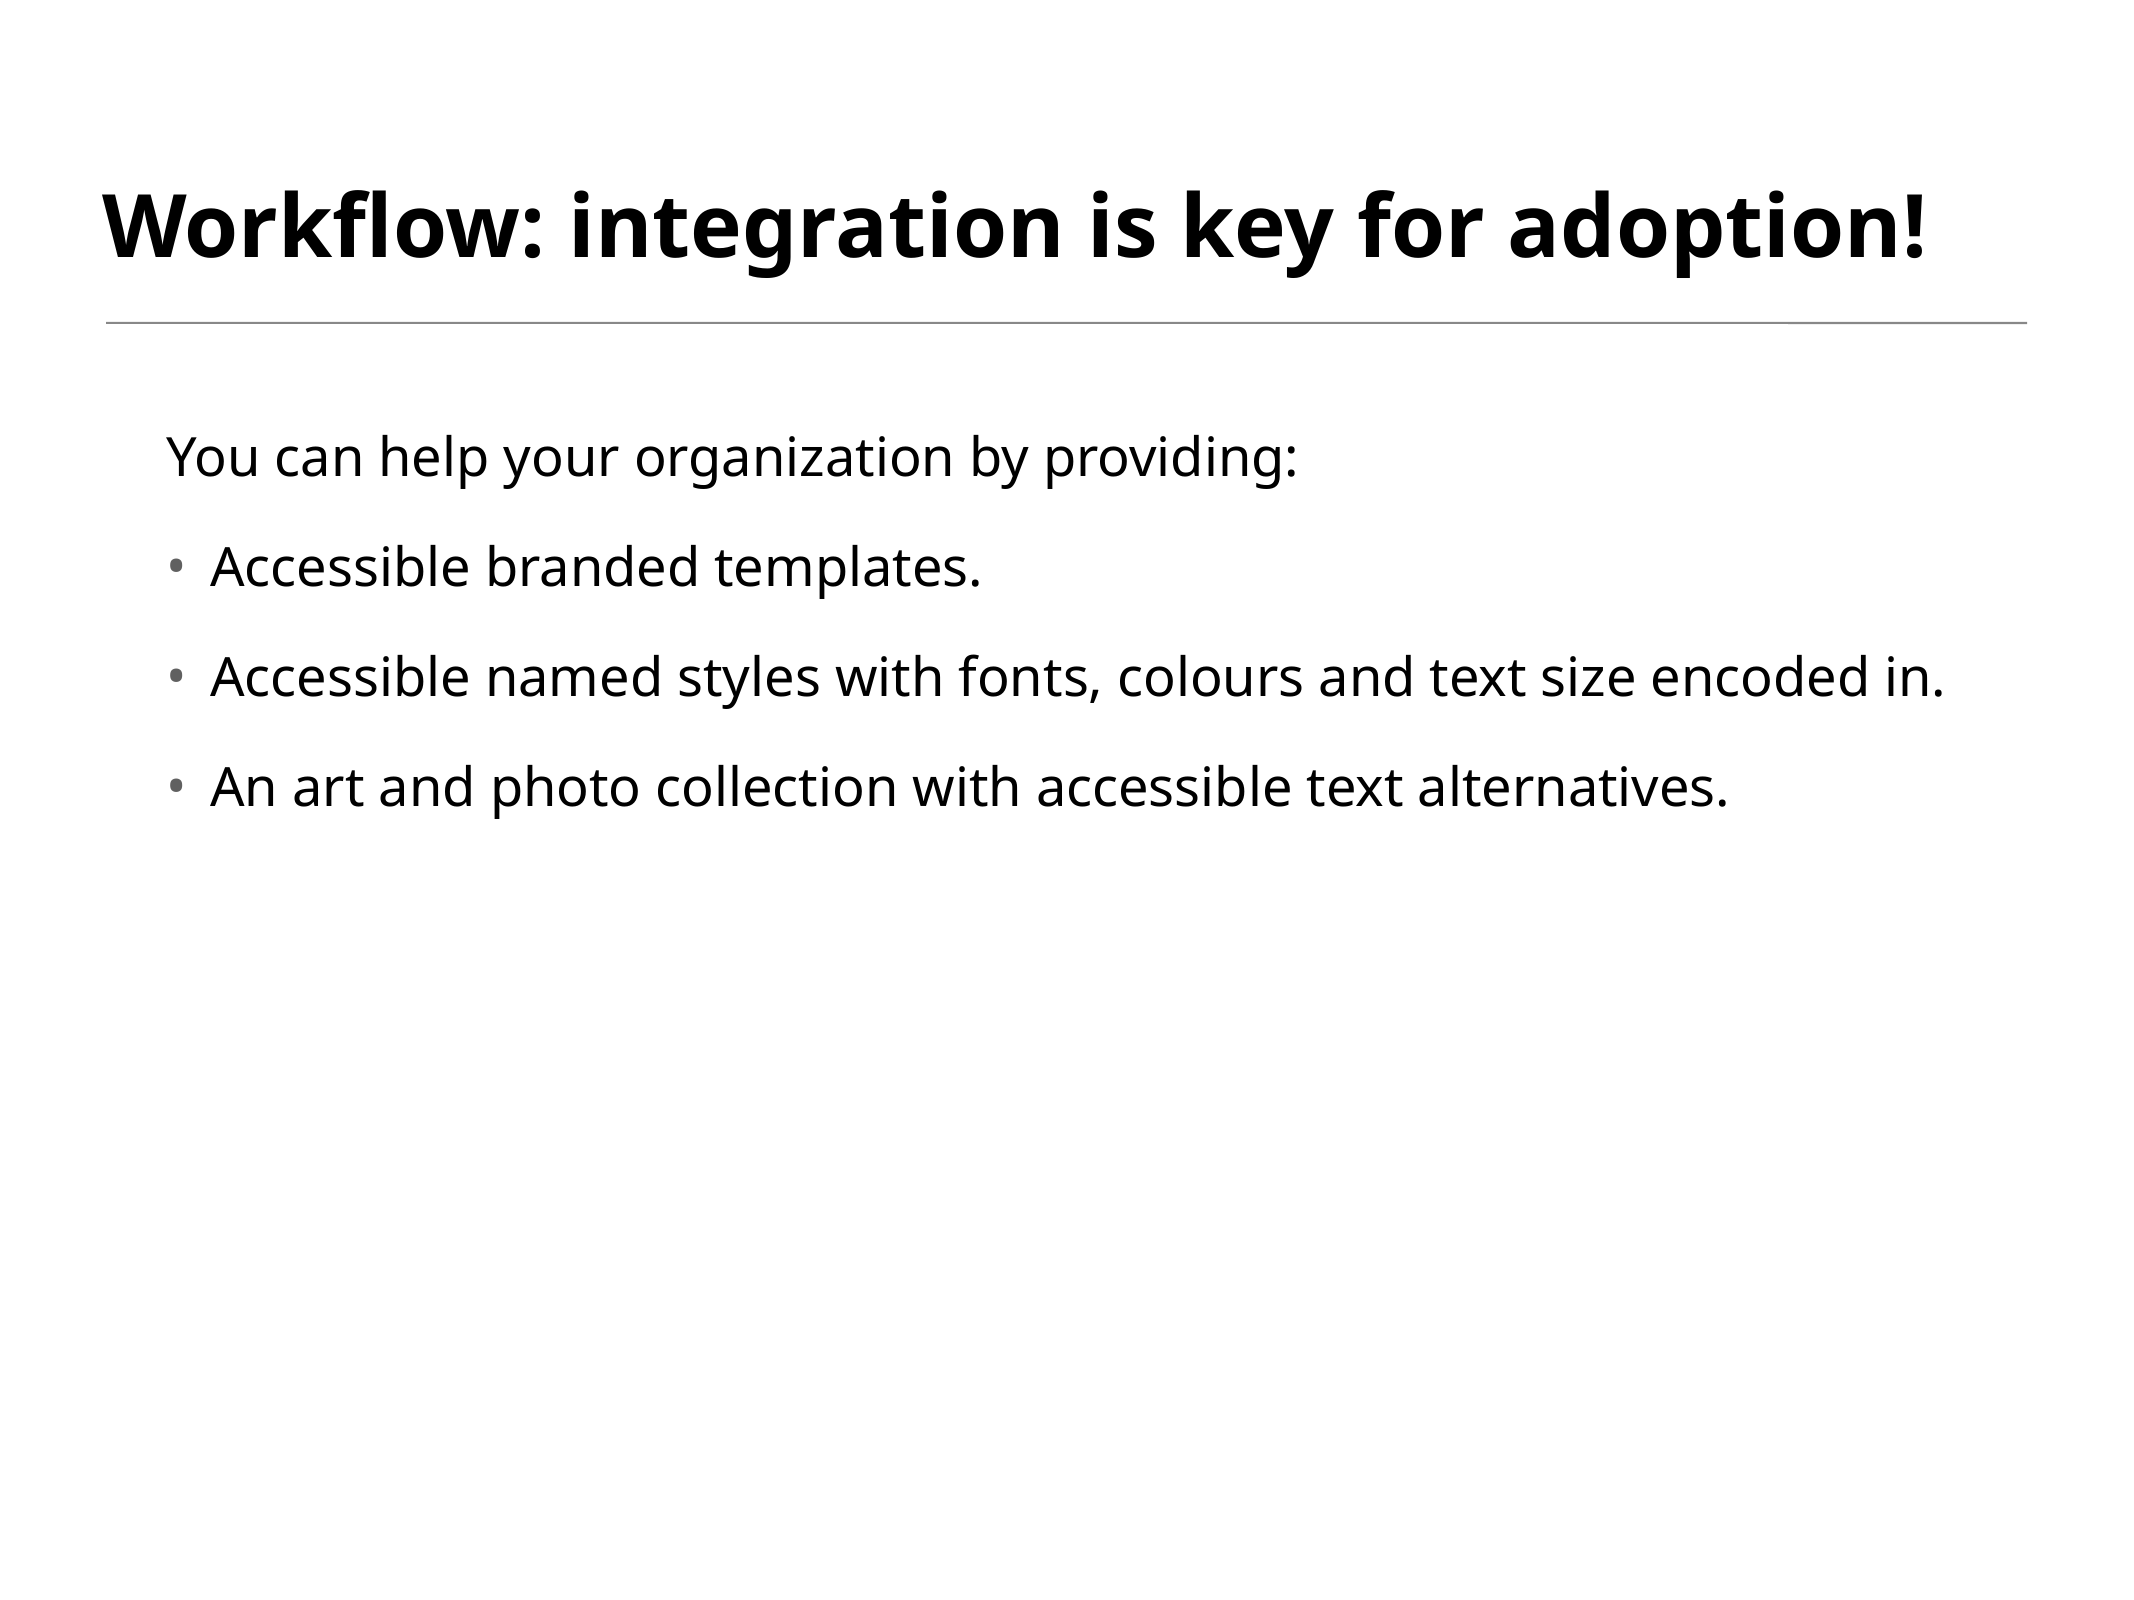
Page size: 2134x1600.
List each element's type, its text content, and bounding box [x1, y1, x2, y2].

title Workflow: integration is key for adoption! [93, 54, 2040, 284]
list You can help your organization by providing: Accessible branded templates. Accessible named styles with fonts, colours and text size encoded in. An art and photo collection with accessible text alternatives. [93, 381, 2040, 1459]
